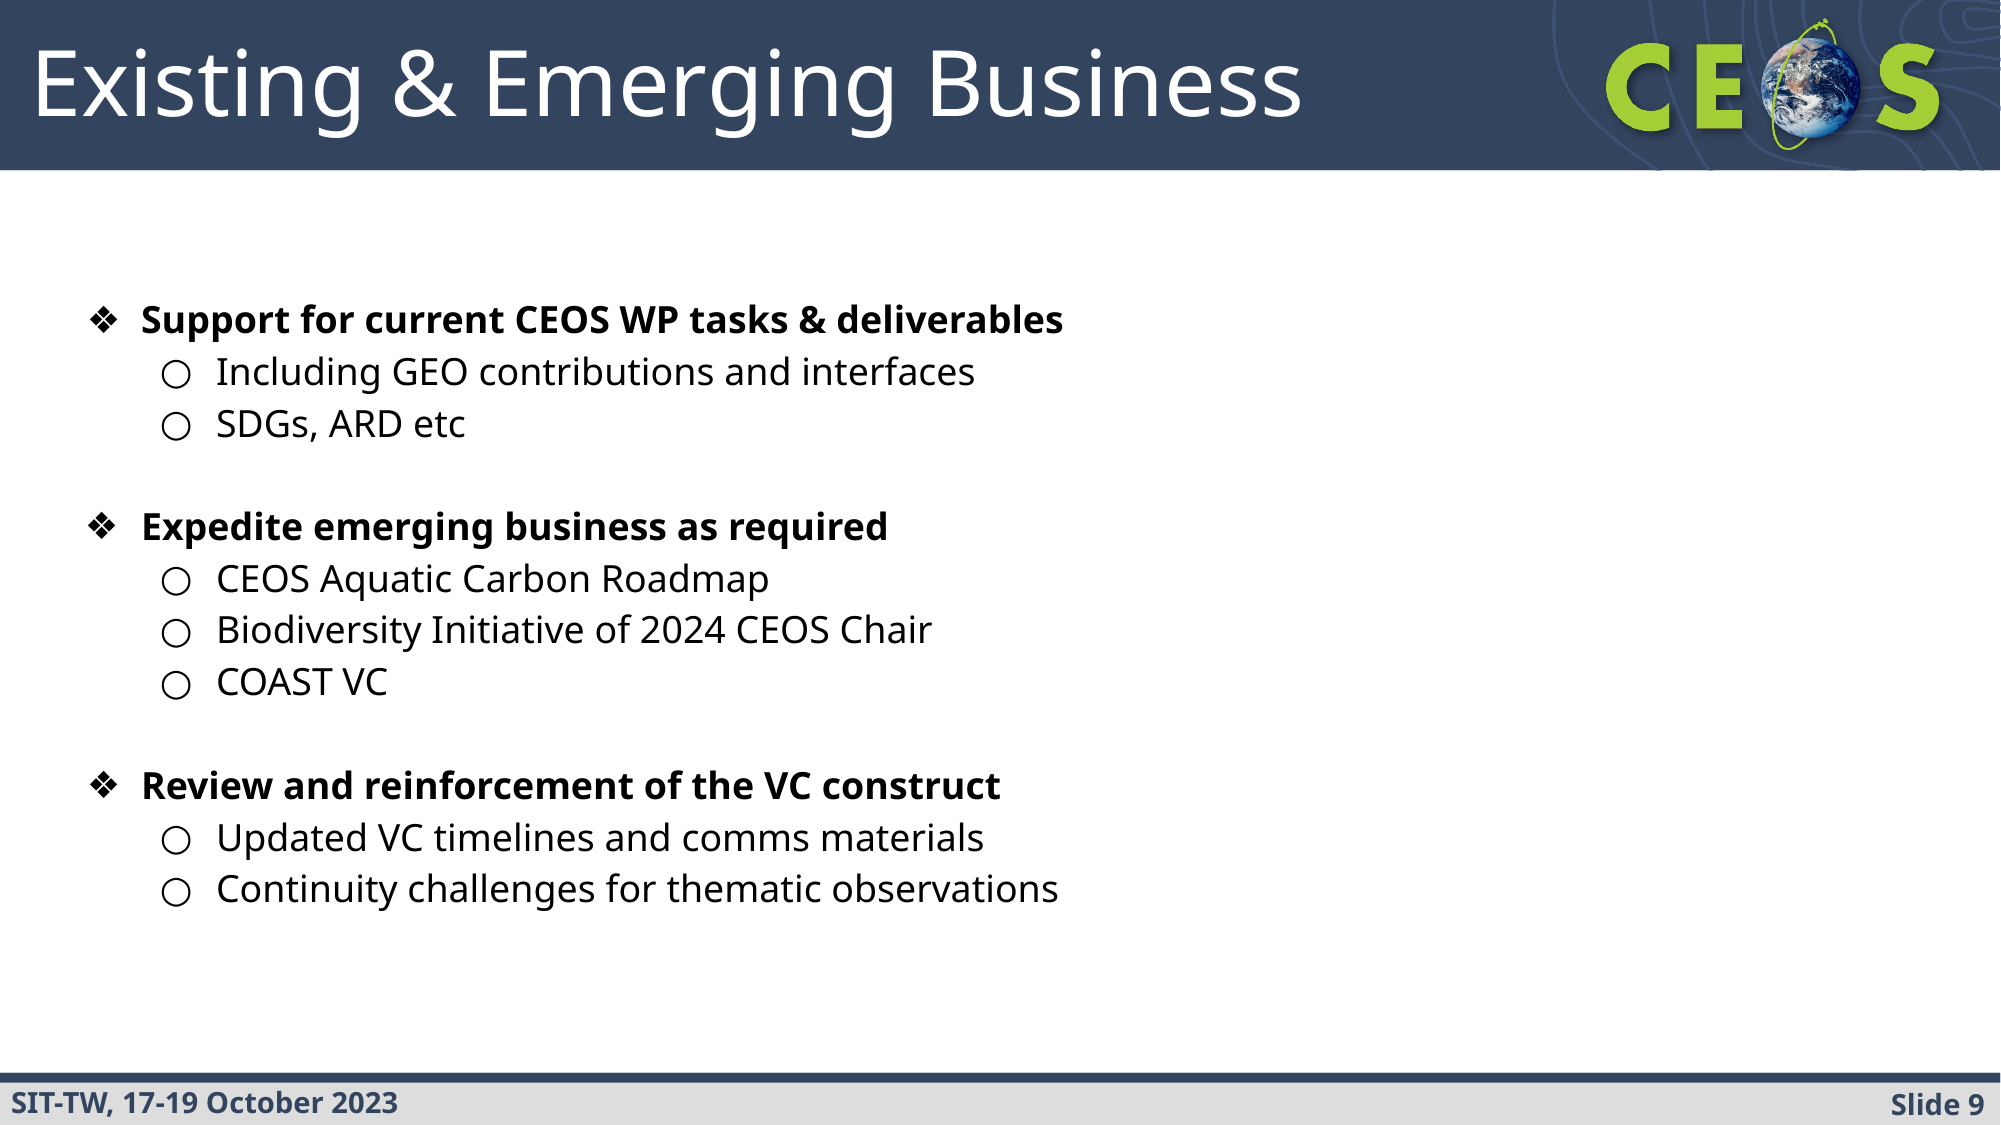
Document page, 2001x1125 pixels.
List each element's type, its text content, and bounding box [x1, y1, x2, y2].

picture [1606, 18, 1939, 150]
text_box Existing & Emerging Business [15, 16, 1603, 142]
text_box Support for current CEOS WP tasks & deliverables Including GEO contributions and interfaces SDGs, ARD etc Expedite emerging business as required CEOS Aquatic Carbon Roadmap Biodiversity Initiative of 2024 CEOS Chair COAST VC Review and reinforcement of the VC construct Updated VC timelines and comms materials Continuity challenges for thematic observations [51, 281, 1960, 958]
